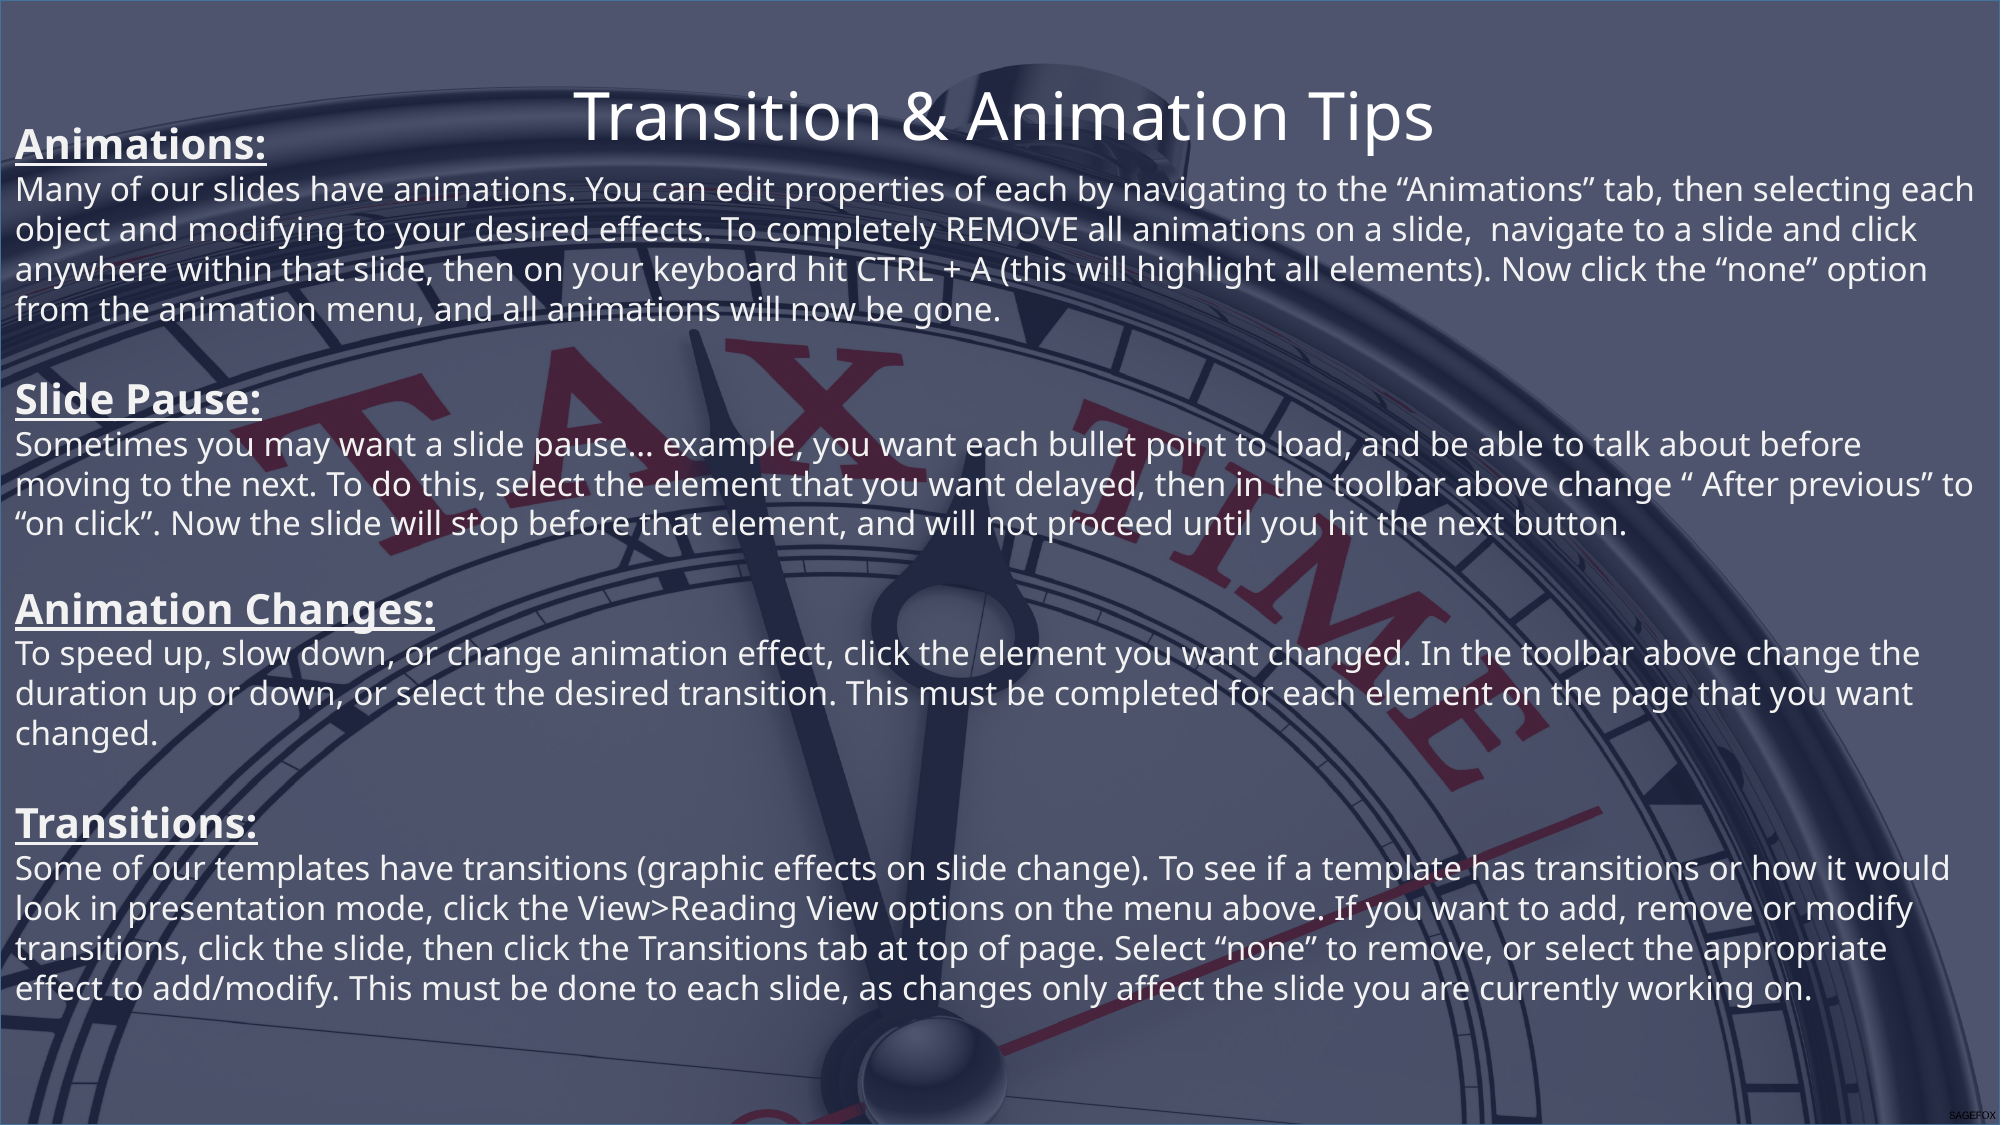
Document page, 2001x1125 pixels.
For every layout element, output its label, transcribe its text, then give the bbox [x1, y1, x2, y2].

title Transition & Animation Tips [477, 59, 1532, 177]
text_box Animations: Many of our slides have animations. You can edit properties of each by navigating to the “Animations” tab, then selecting each object and modifying to your desired effects. To completely REMOVE all animations on a slide, navigate to a slide and click anywhere within that slide, then on your keyboard hit CTRL + A (this will highlight all elements). Now click the “none” option from the animation menu, and all animations will now be gone. Slide Pause: Sometimes you may want a slide pause… example, you want each bullet point to load, and be able to talk about before moving to the next. To do this, select the element that you want delayed, then in the toolbar above change “ After previous” to “on click”. Now the slide will stop before that element, and will not proceed until you hit the next button. Animation Changes: To speed up, slow down, or change animation effect, click the element you want changed. In the toolbar above change the duration up or down, or select the desired transition. This must be completed for each element on the page that you want changed. Transitions: Some of our templates have transitions (graphic effects on slide change). To see if a template has transitions or how it would look in presentation mode, click the View>Reading View options on the menu above. If you want to add, remove or modify transitions, click the slide, then click the Transitions tab at top of page. Select “none” to remove, or select the appropriate effect to add/modify. This must be done to each slide, as changes only affect the slide you are currently working on. [0, 0, 2000, 1125]
